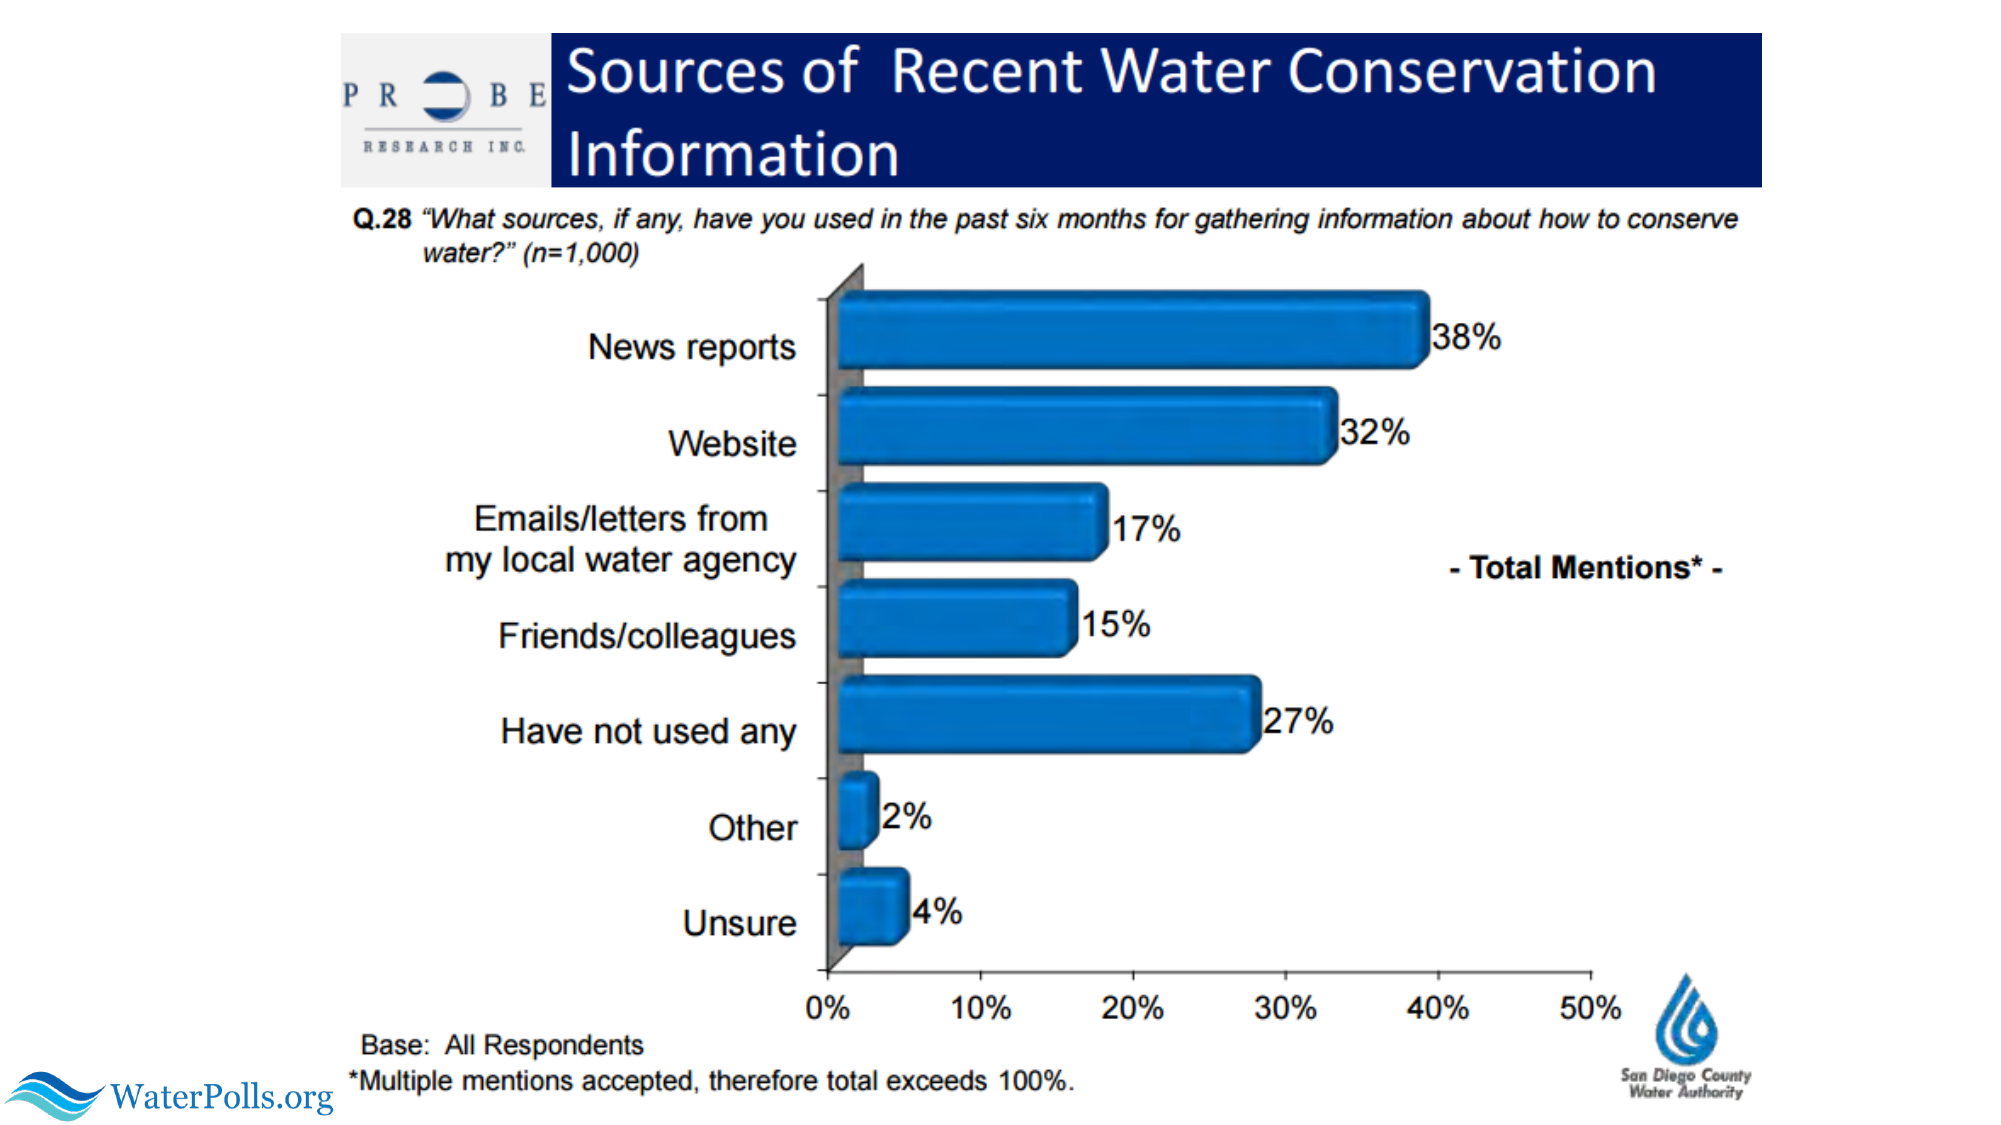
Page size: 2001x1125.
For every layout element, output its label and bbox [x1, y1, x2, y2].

picture [1, 1065, 335, 1125]
picture [341, 33, 1762, 1104]
